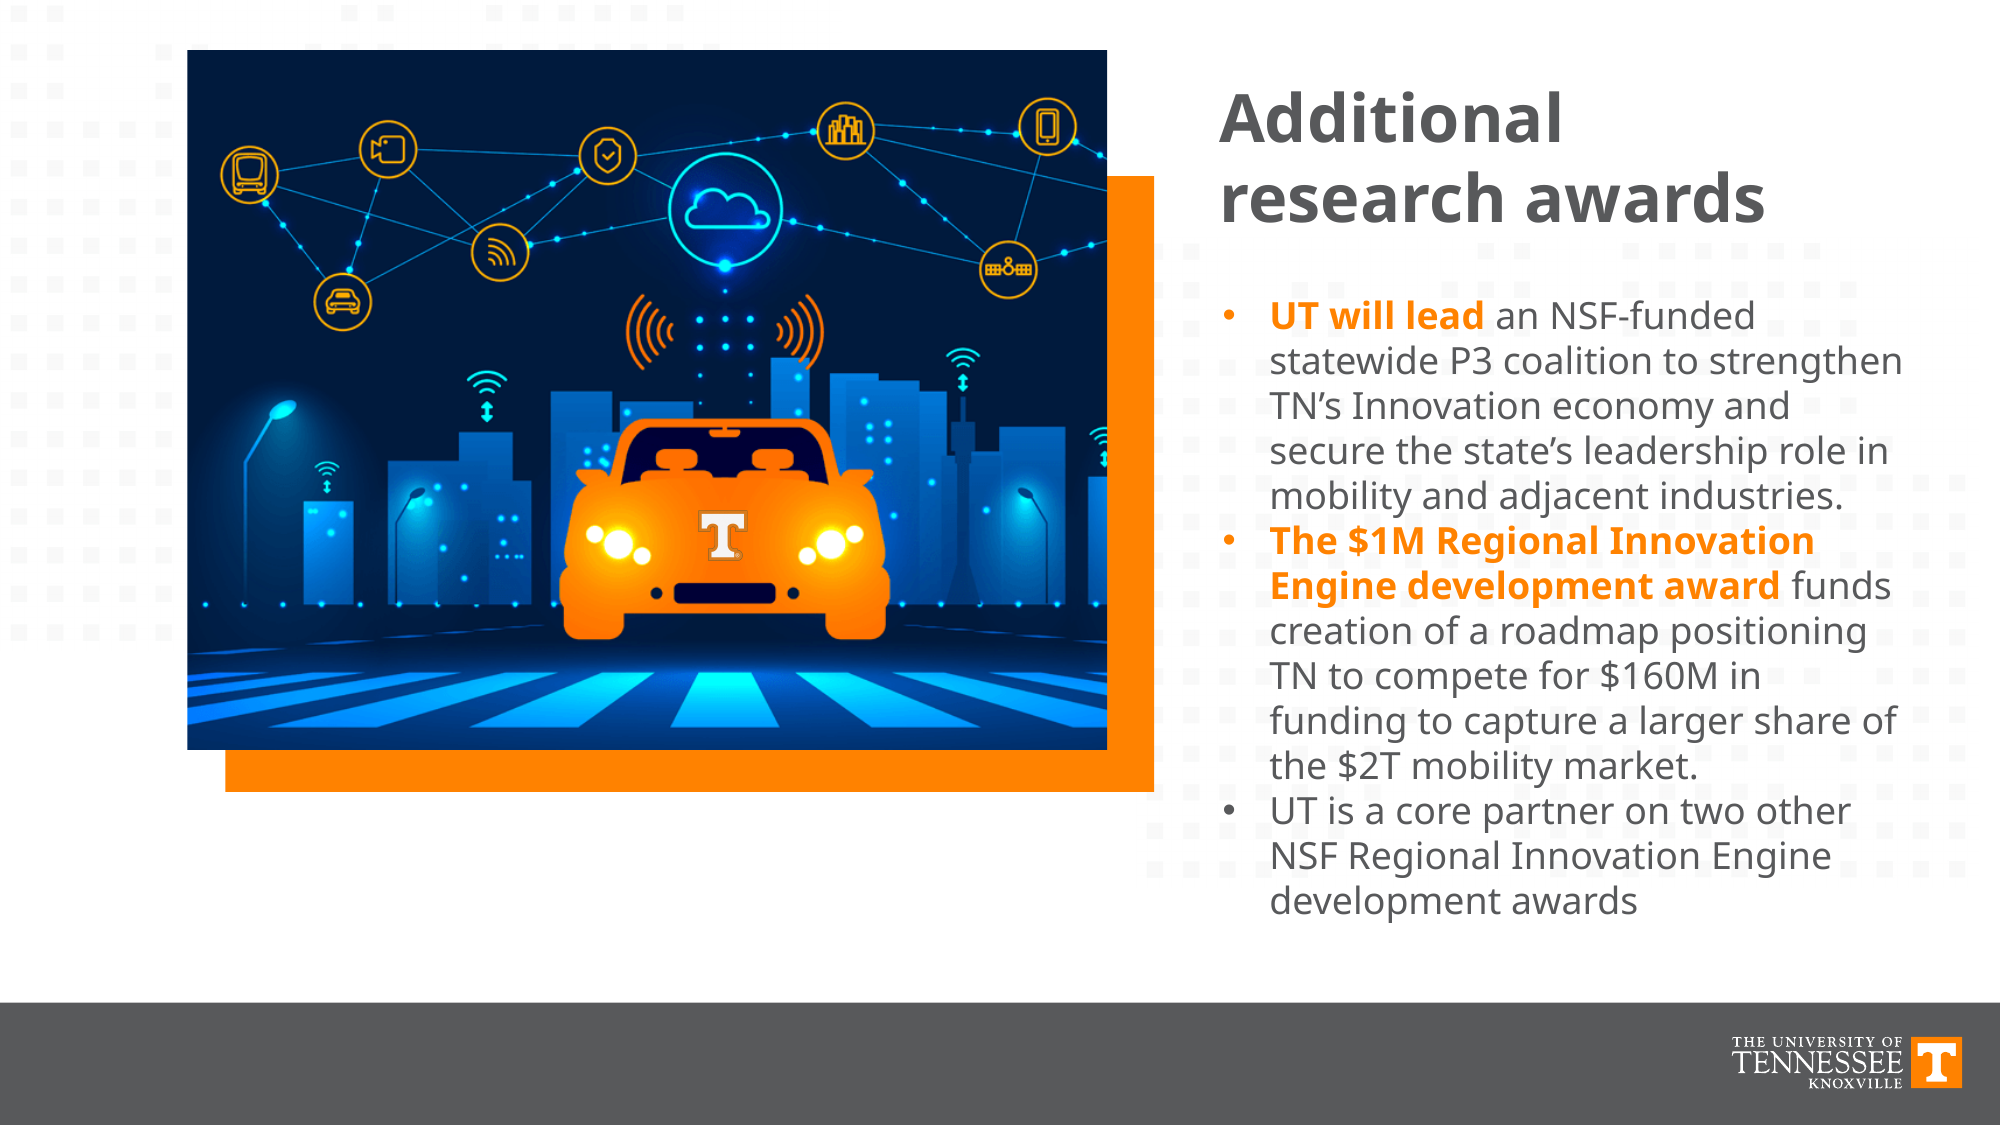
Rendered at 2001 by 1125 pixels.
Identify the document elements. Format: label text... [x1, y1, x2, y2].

picture [0, 0, 1108, 750]
text_box UT will lead an NSF-funded statewide P3 coalition to strengthen TN’s Innovation economy and secure the state’s leadership role in mobility and adjacent industries. The $1M Regional Innovation Engine development award funds creation of a roadmap positioning TN to compete for $160M in funding to capture a larger share of the $2T mobility market. UT is a core partner on two other NSF Regional Innovation Engine development awards [1222, 888, 1910, 923]
text_box [224, 175, 1155, 793]
text_box Additional research awards [1219, 75, 1863, 236]
picture [1136, 237, 1979, 888]
